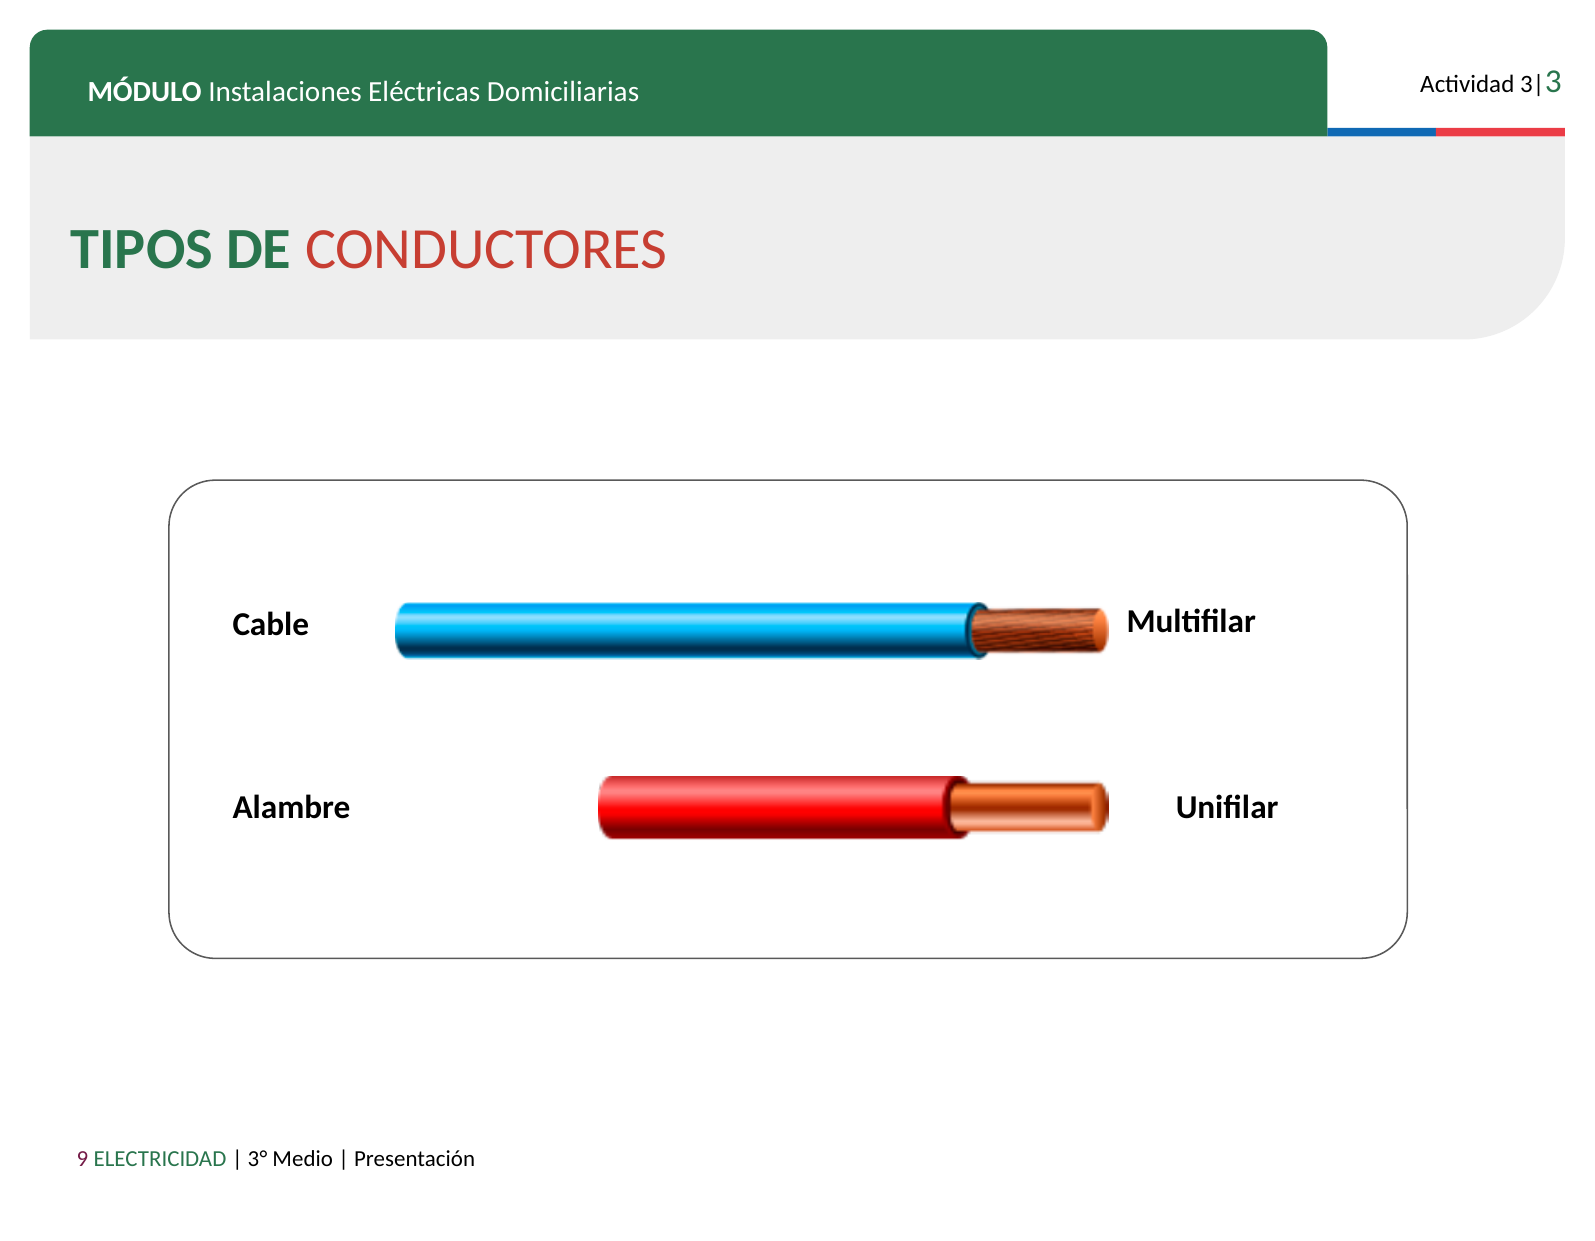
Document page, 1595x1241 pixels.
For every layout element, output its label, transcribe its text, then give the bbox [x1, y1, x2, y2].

text_box Multifilar [1111, 591, 1467, 647]
text_box TIPOS DE CONDUCTORES [55, 226, 1525, 279]
picture [597, 776, 1109, 843]
text_box [168, 480, 1408, 959]
text_box Cable [217, 595, 573, 650]
text_box Alambre [217, 777, 505, 833]
picture [394, 601, 1109, 661]
text_box Unifilar [1160, 777, 1448, 833]
